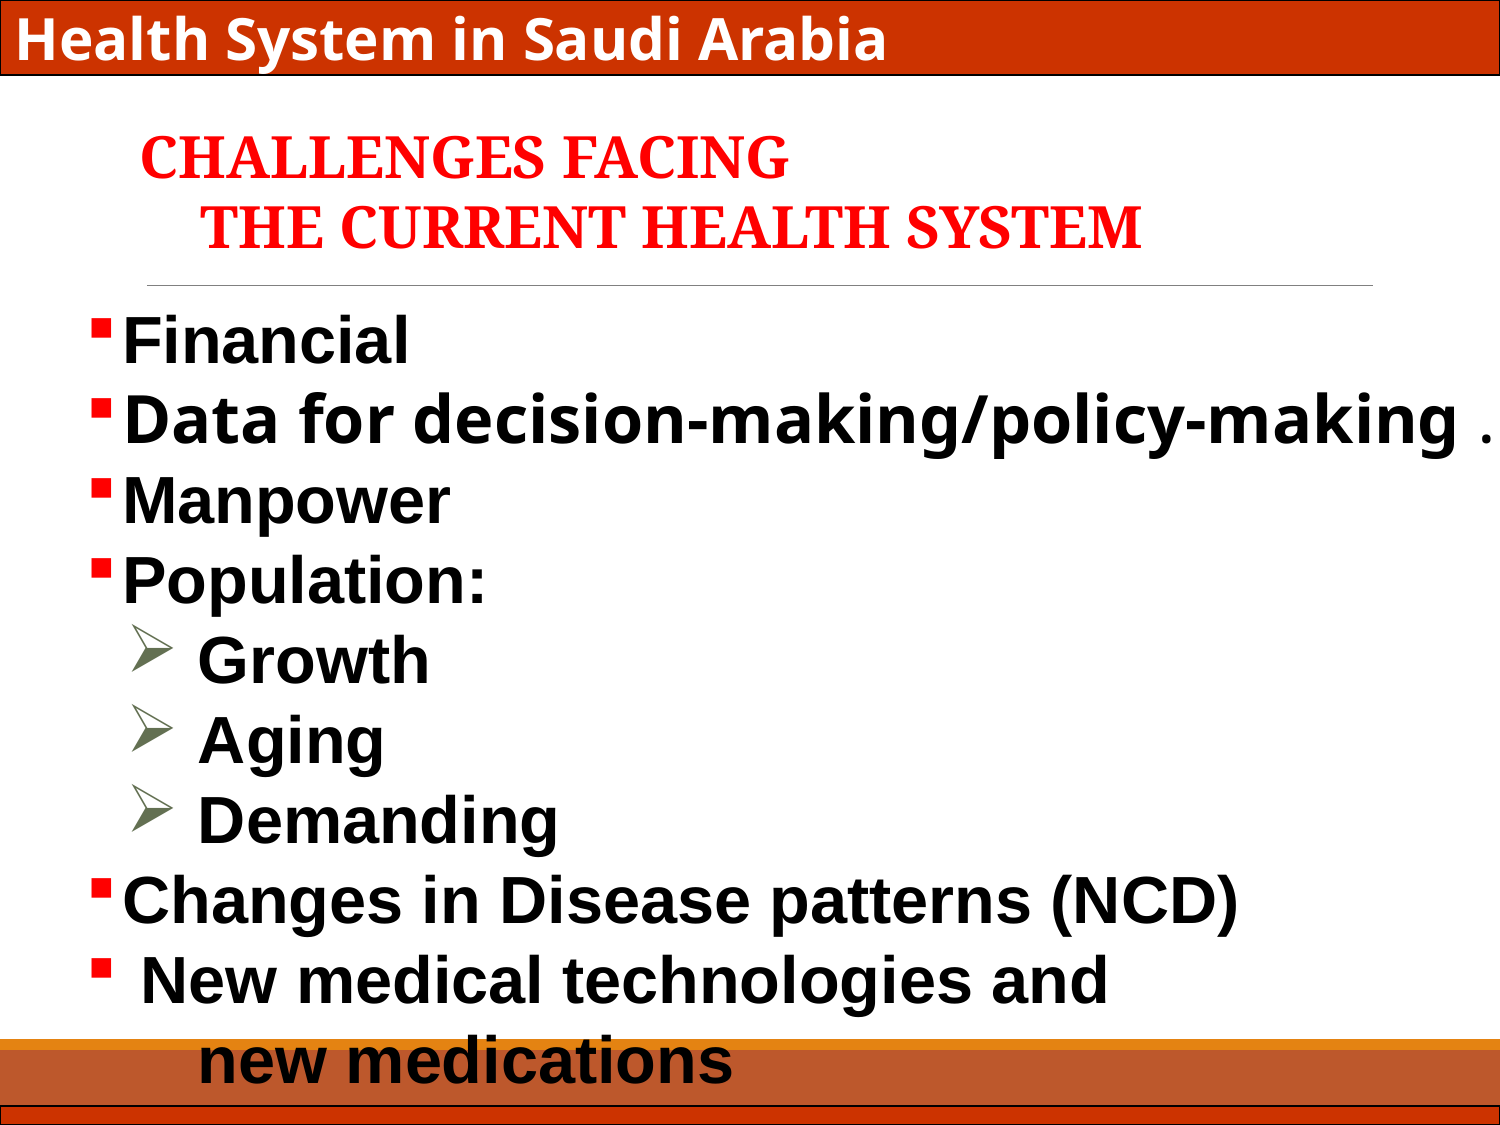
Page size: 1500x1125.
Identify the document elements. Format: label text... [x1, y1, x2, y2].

text_box Health System in Saudi Arabia [0, 0, 1500, 75]
text_box [0, 1106, 1500, 1125]
text_box Financial Data for decision-making/policy-making . Manpower Population: Growth Aging Demanding Changes in Disease patterns (NCD) New medical technologies and new medications [71, 289, 1500, 1104]
text_box CHALLENGES FACING THE CURRENT HEALTH SYSTEM [124, 112, 1238, 268]
